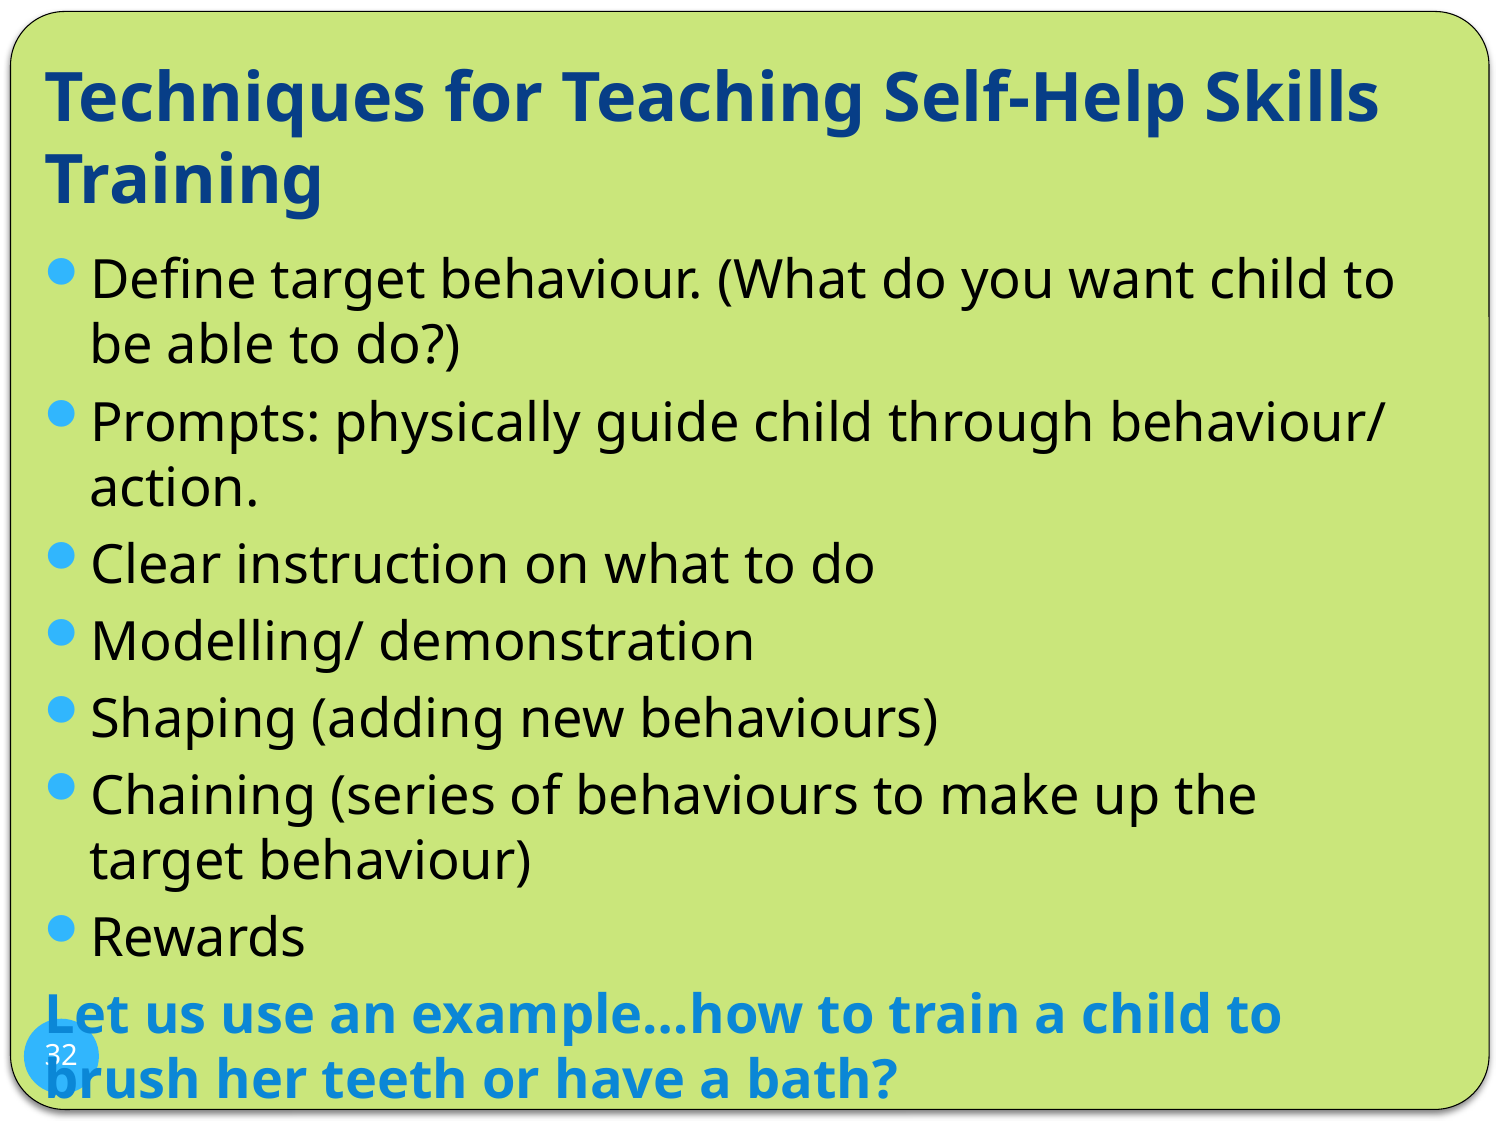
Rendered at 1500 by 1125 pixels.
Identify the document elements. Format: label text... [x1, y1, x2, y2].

list Define target behaviour. (What do you want child to be able to do?) Prompts: physically guide child through behaviour/ action. Clear instruction on what to do Modelling/ demonstration Shaping (adding new behaviours) Chaining (series of behaviours to make up the target behaviour) Rewards Let us use an example…how to train a child to brush her teeth or have a bath? [29, 237, 1425, 1059]
title Techniques for Teaching Self-Help Skills Training [29, 45, 1425, 233]
slide_number 32 [23, 1037, 99, 1094]
